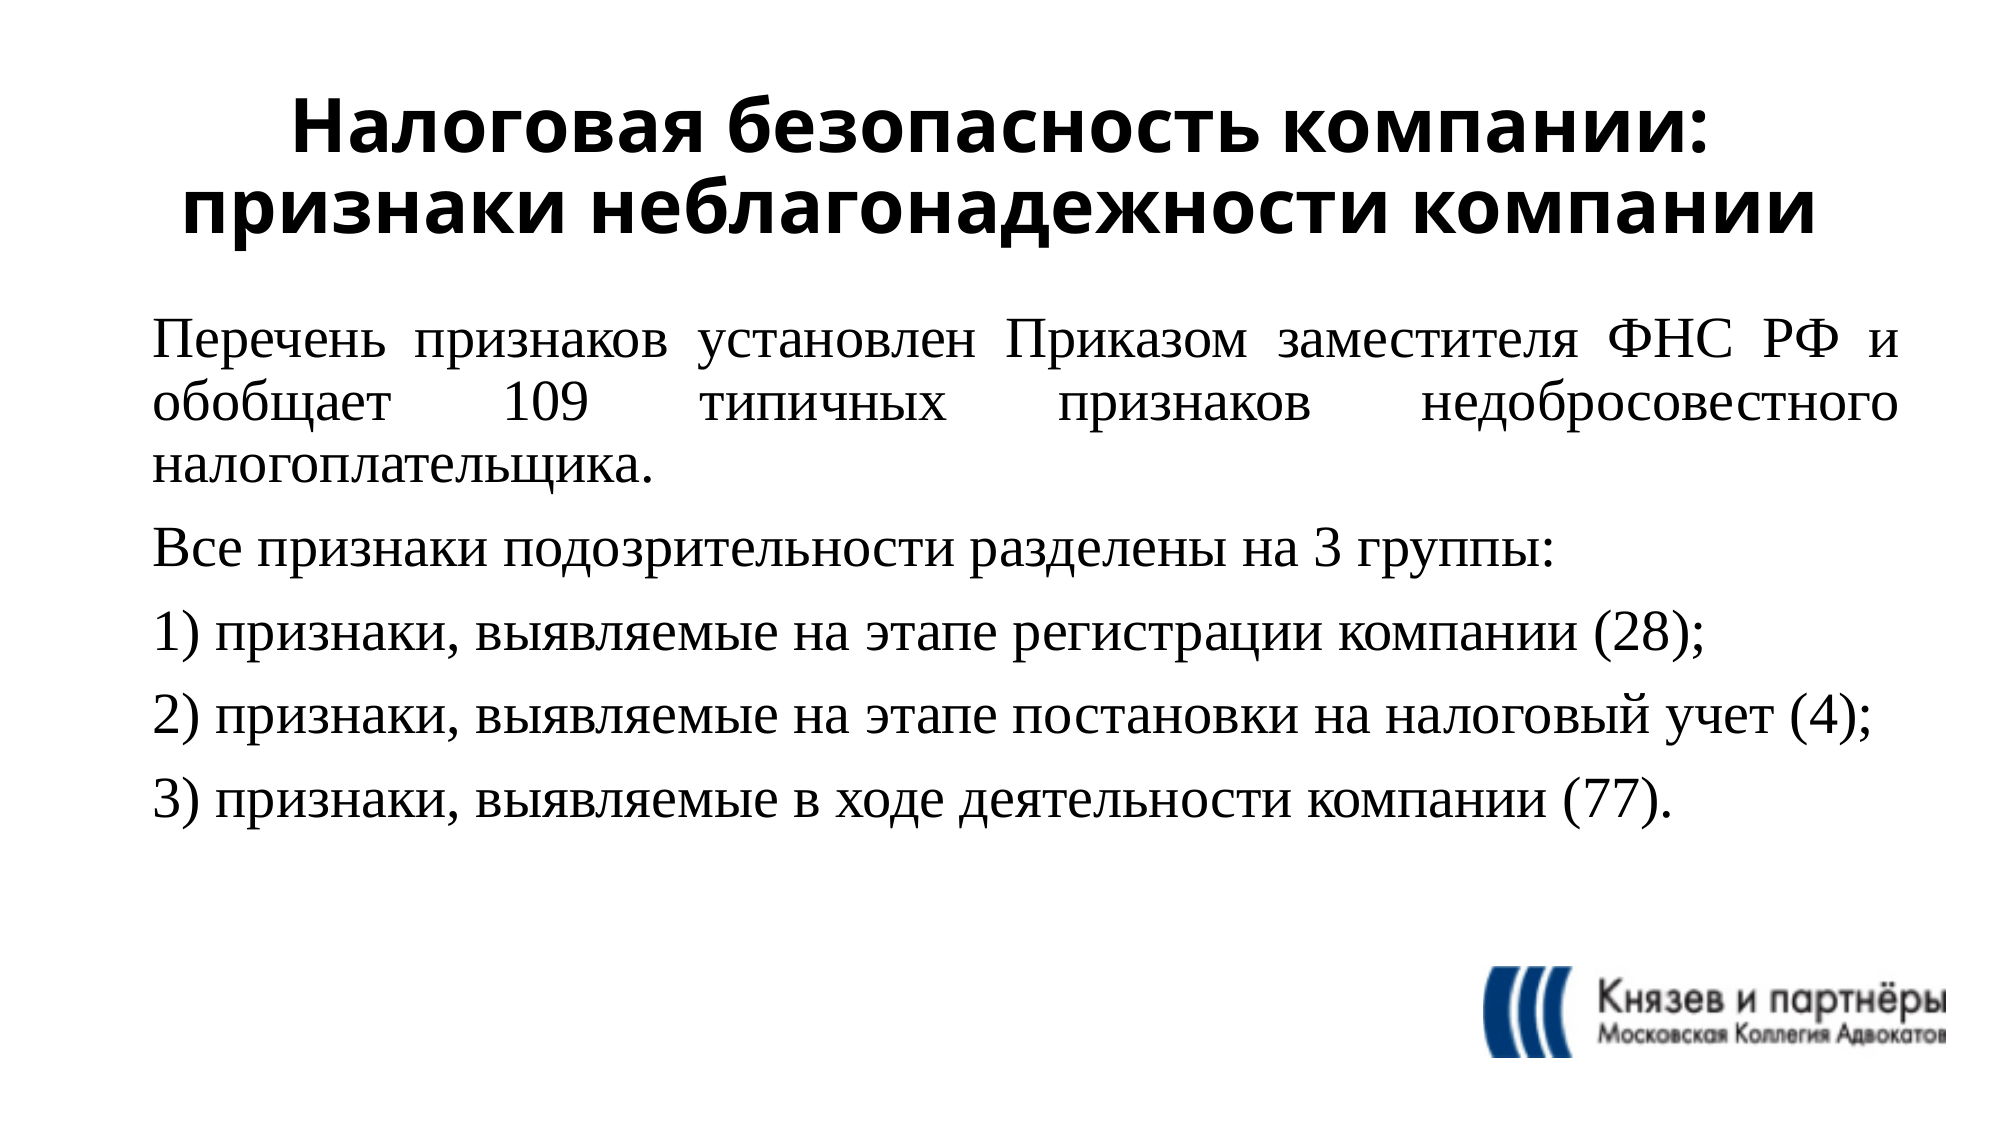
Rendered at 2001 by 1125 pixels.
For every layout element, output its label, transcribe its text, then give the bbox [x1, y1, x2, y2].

title Налоговая безопасность компании: признаки неблагонадежности компании [137, 59, 1863, 278]
list Перечень признаков установлен Приказом заместителя ФНС РФ и обобщает 109 типичных признаков недобросовестного налогоплательщика. Все признаки подозрительности разделены на 3 группы: 1) признаки, выявляемые на этапе регистрации компании (28); 2) признаки, выявляемые на этапе постановки на налоговый учет (4); 3) признаки, выявляемые в ходе деятельности компании (77). [137, 299, 1916, 1014]
picture [1483, 966, 1946, 1058]
